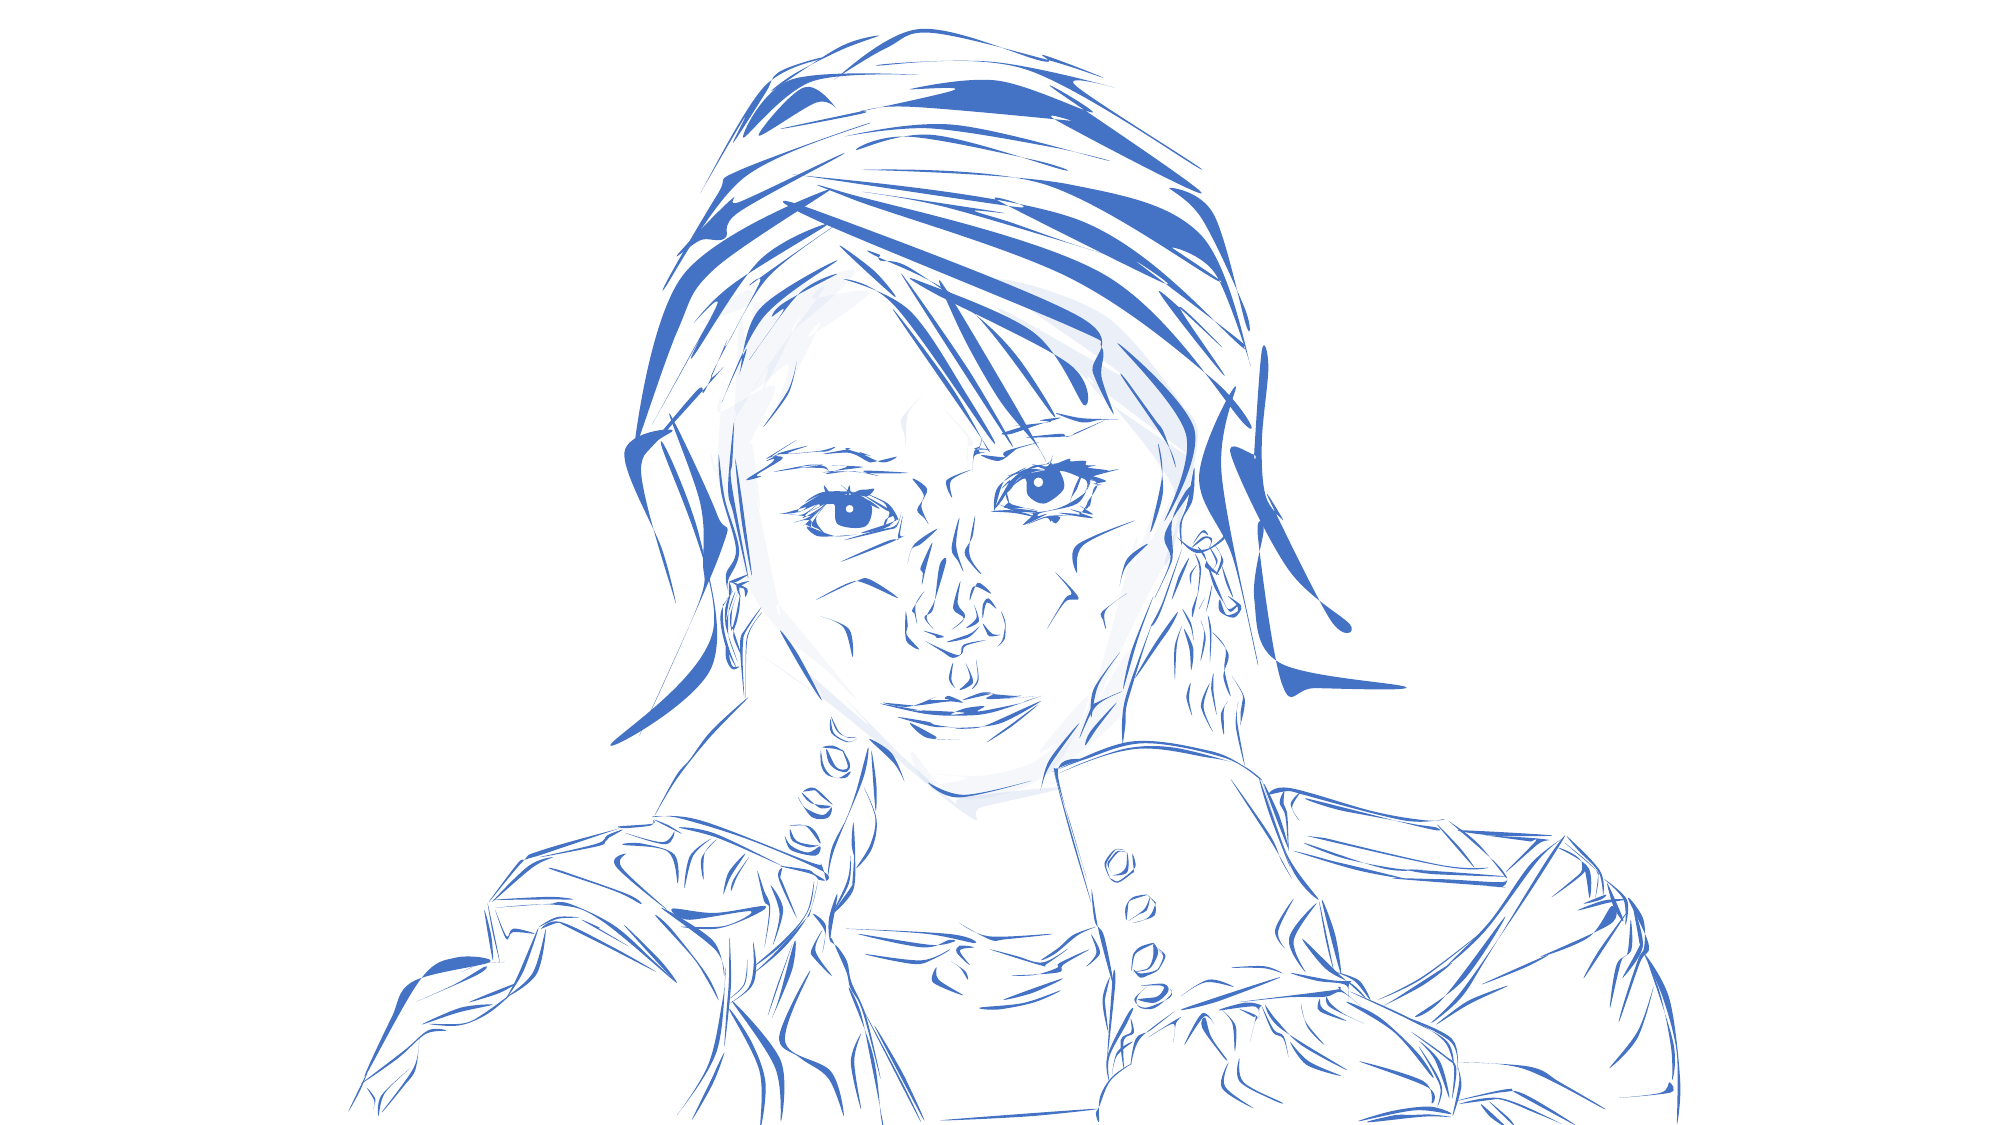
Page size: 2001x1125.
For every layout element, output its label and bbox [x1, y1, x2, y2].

picture [296, 85, 1704, 1125]
text_box [778, 72, 920, 85]
text_box [764, 56, 820, 85]
text_box [776, 34, 880, 85]
text_box [925, 78, 1021, 85]
text_box [842, 27, 1104, 79]
text_box [875, 59, 1109, 85]
